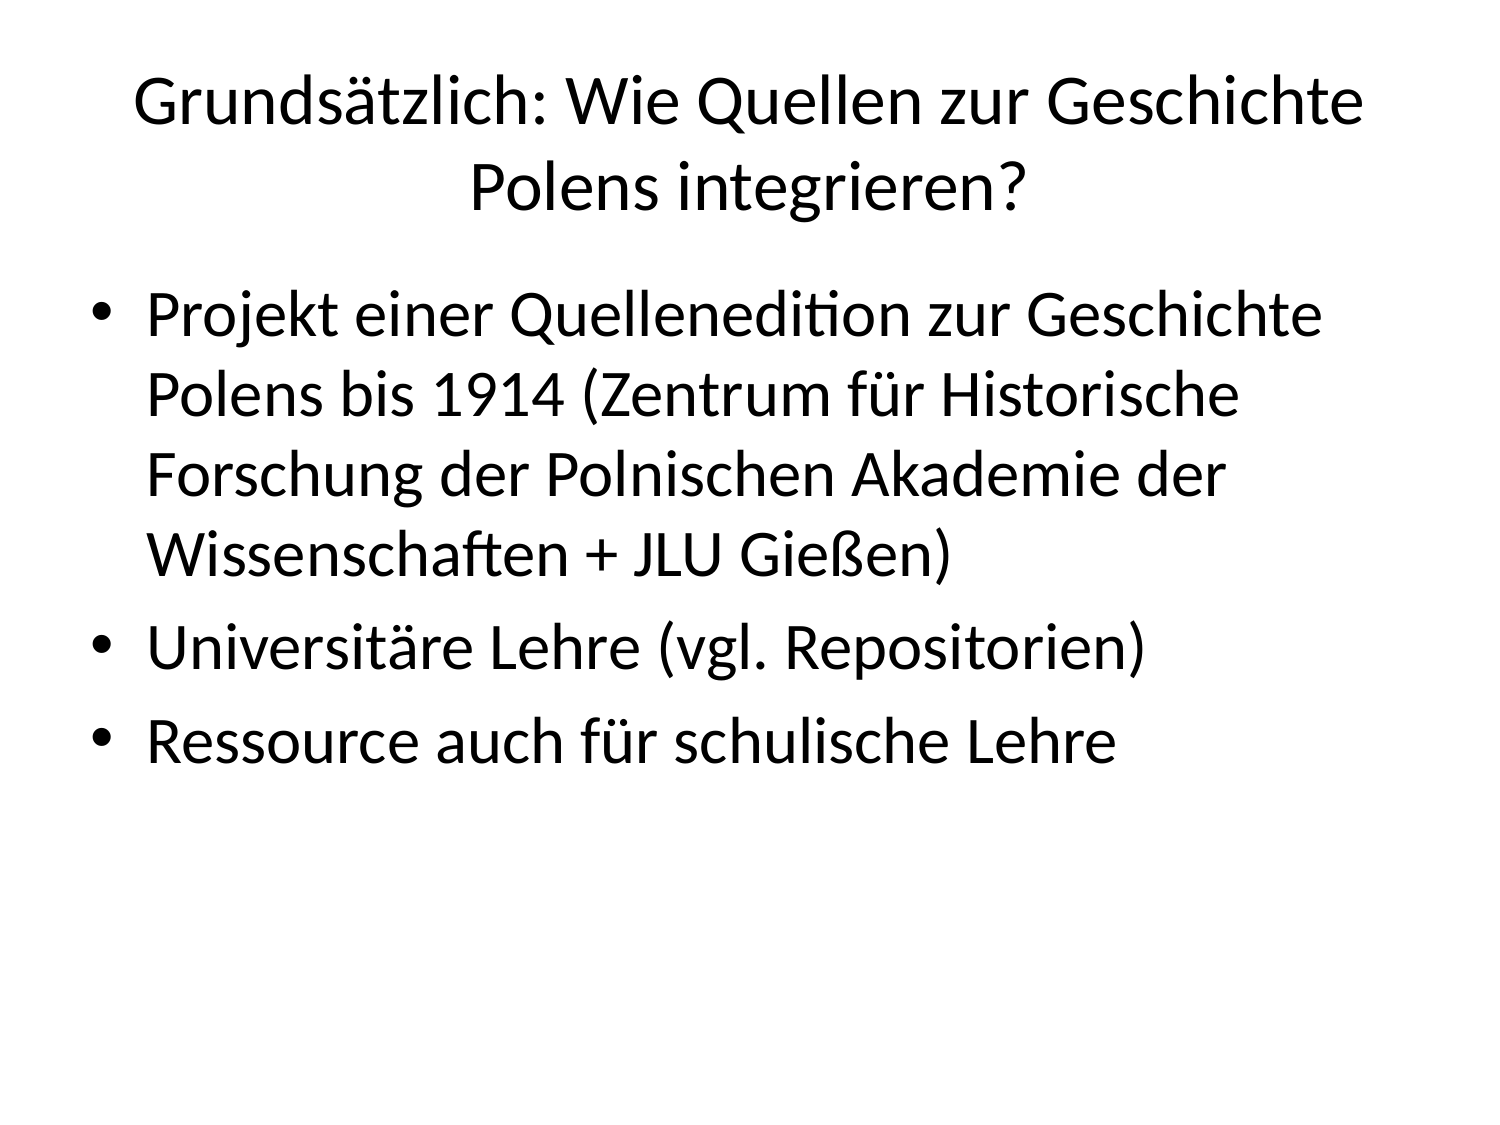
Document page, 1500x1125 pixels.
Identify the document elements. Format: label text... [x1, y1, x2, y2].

title Grundsätzlich: Wie Quellen zur Geschichte Polens integrieren? [75, 45, 1425, 233]
list Projekt einer Quellenedition zur Geschichte Polens bis 1914 (Zentrum für Historische Forschung der Polnischen Akademie der Wissenschaften + JLU Gießen) Universitäre Lehre (vgl. Repositorien) Ressource auch für schulische Lehre [75, 262, 1425, 1005]
